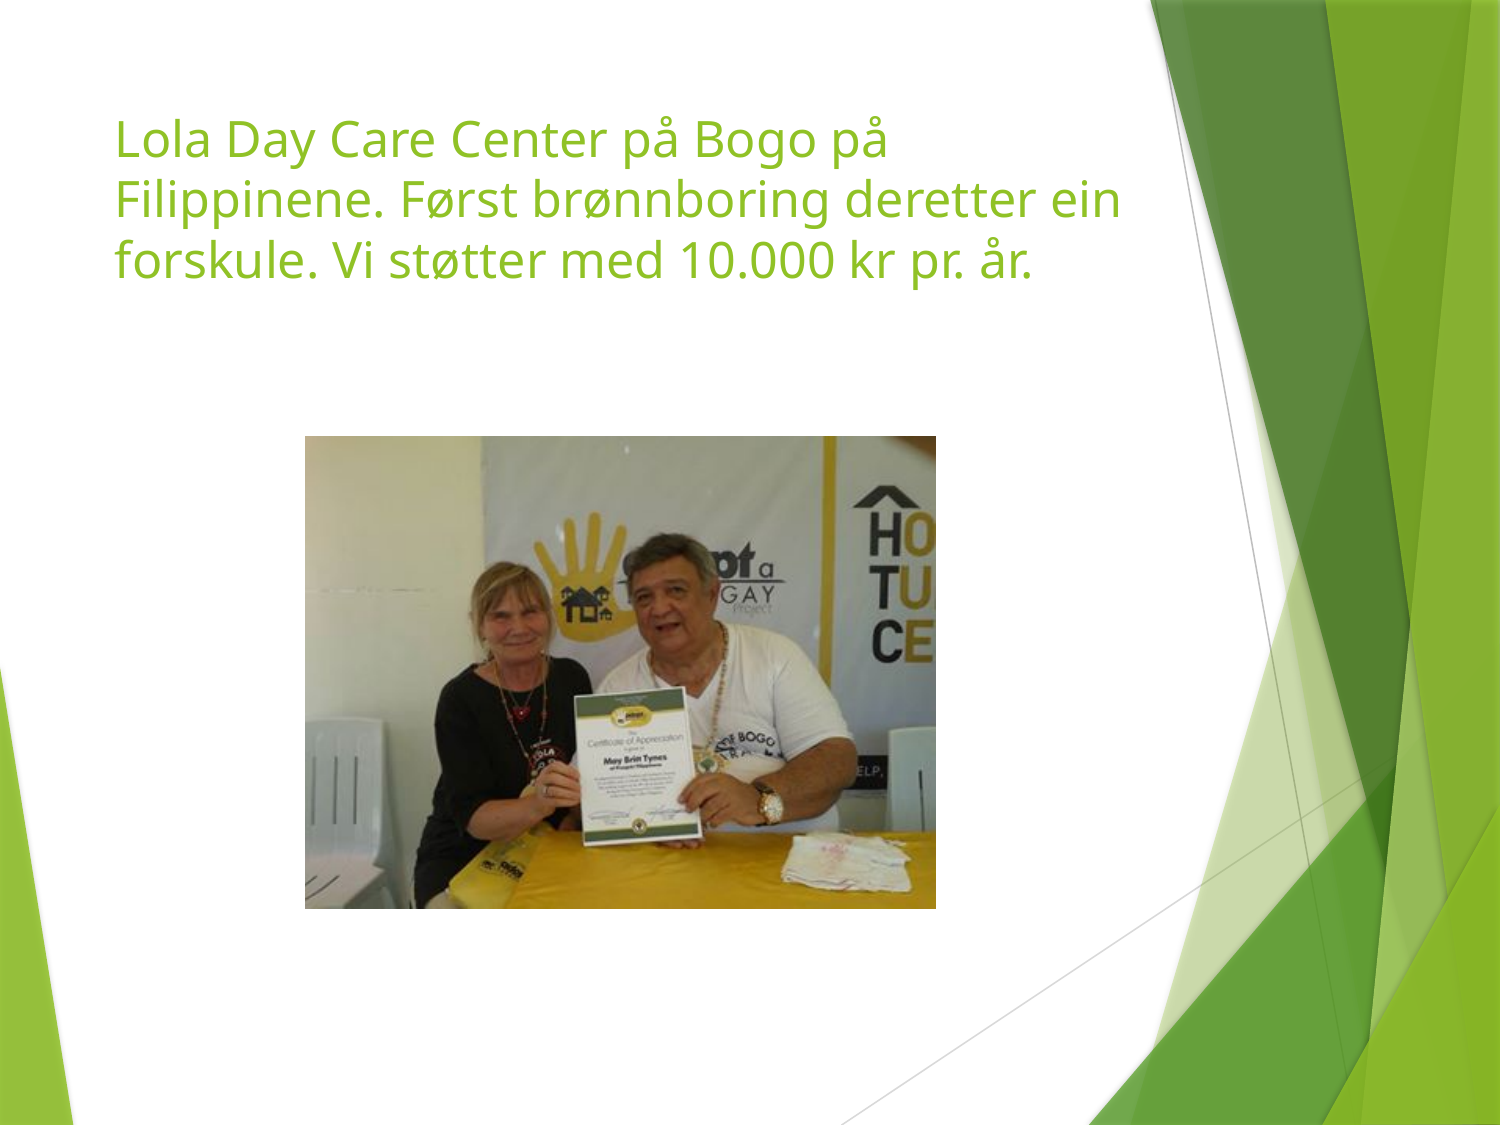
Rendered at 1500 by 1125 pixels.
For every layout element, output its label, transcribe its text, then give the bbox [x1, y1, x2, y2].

title Lola Day Care Center på Bogo på Filippinene. Først brønnboring deretter ein forskule. Vi støtter med 10.000 kr pr. år. [99, 99, 1142, 317]
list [305, 436, 937, 910]
